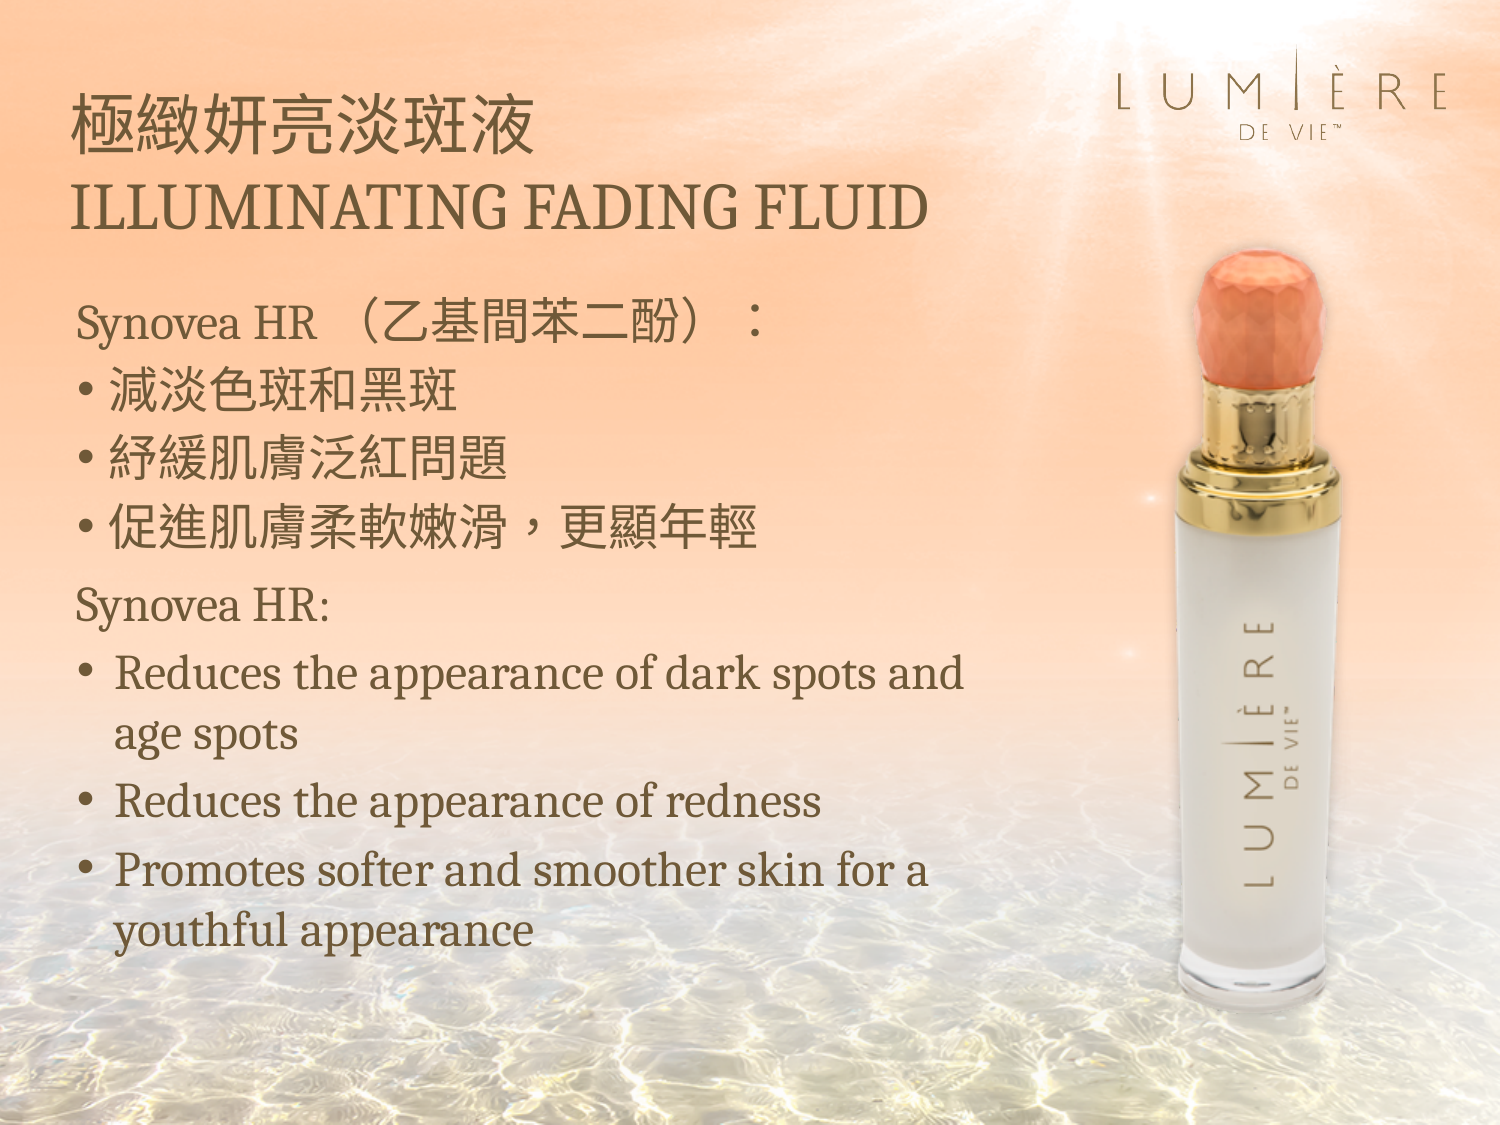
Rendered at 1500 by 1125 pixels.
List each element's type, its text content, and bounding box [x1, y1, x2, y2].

title 極緻妍亮淡斑液 ILLUMINATING FADING FLUID [53, 74, 1049, 225]
text_box Synovea HR: Reduces the appearance of dark spots and age spots Reduces the appearance of redness Promotes softer and smoother skin for a youthful appearance [62, 563, 902, 1032]
text_box Synovea HR（乙基間苯二酚）： 減淡色斑和黑斑 紓緩肌膚泛紅問題 促進肌膚柔軟嫩滑，更顯年輕 [62, 282, 902, 563]
picture [0, 0, 1500, 1125]
